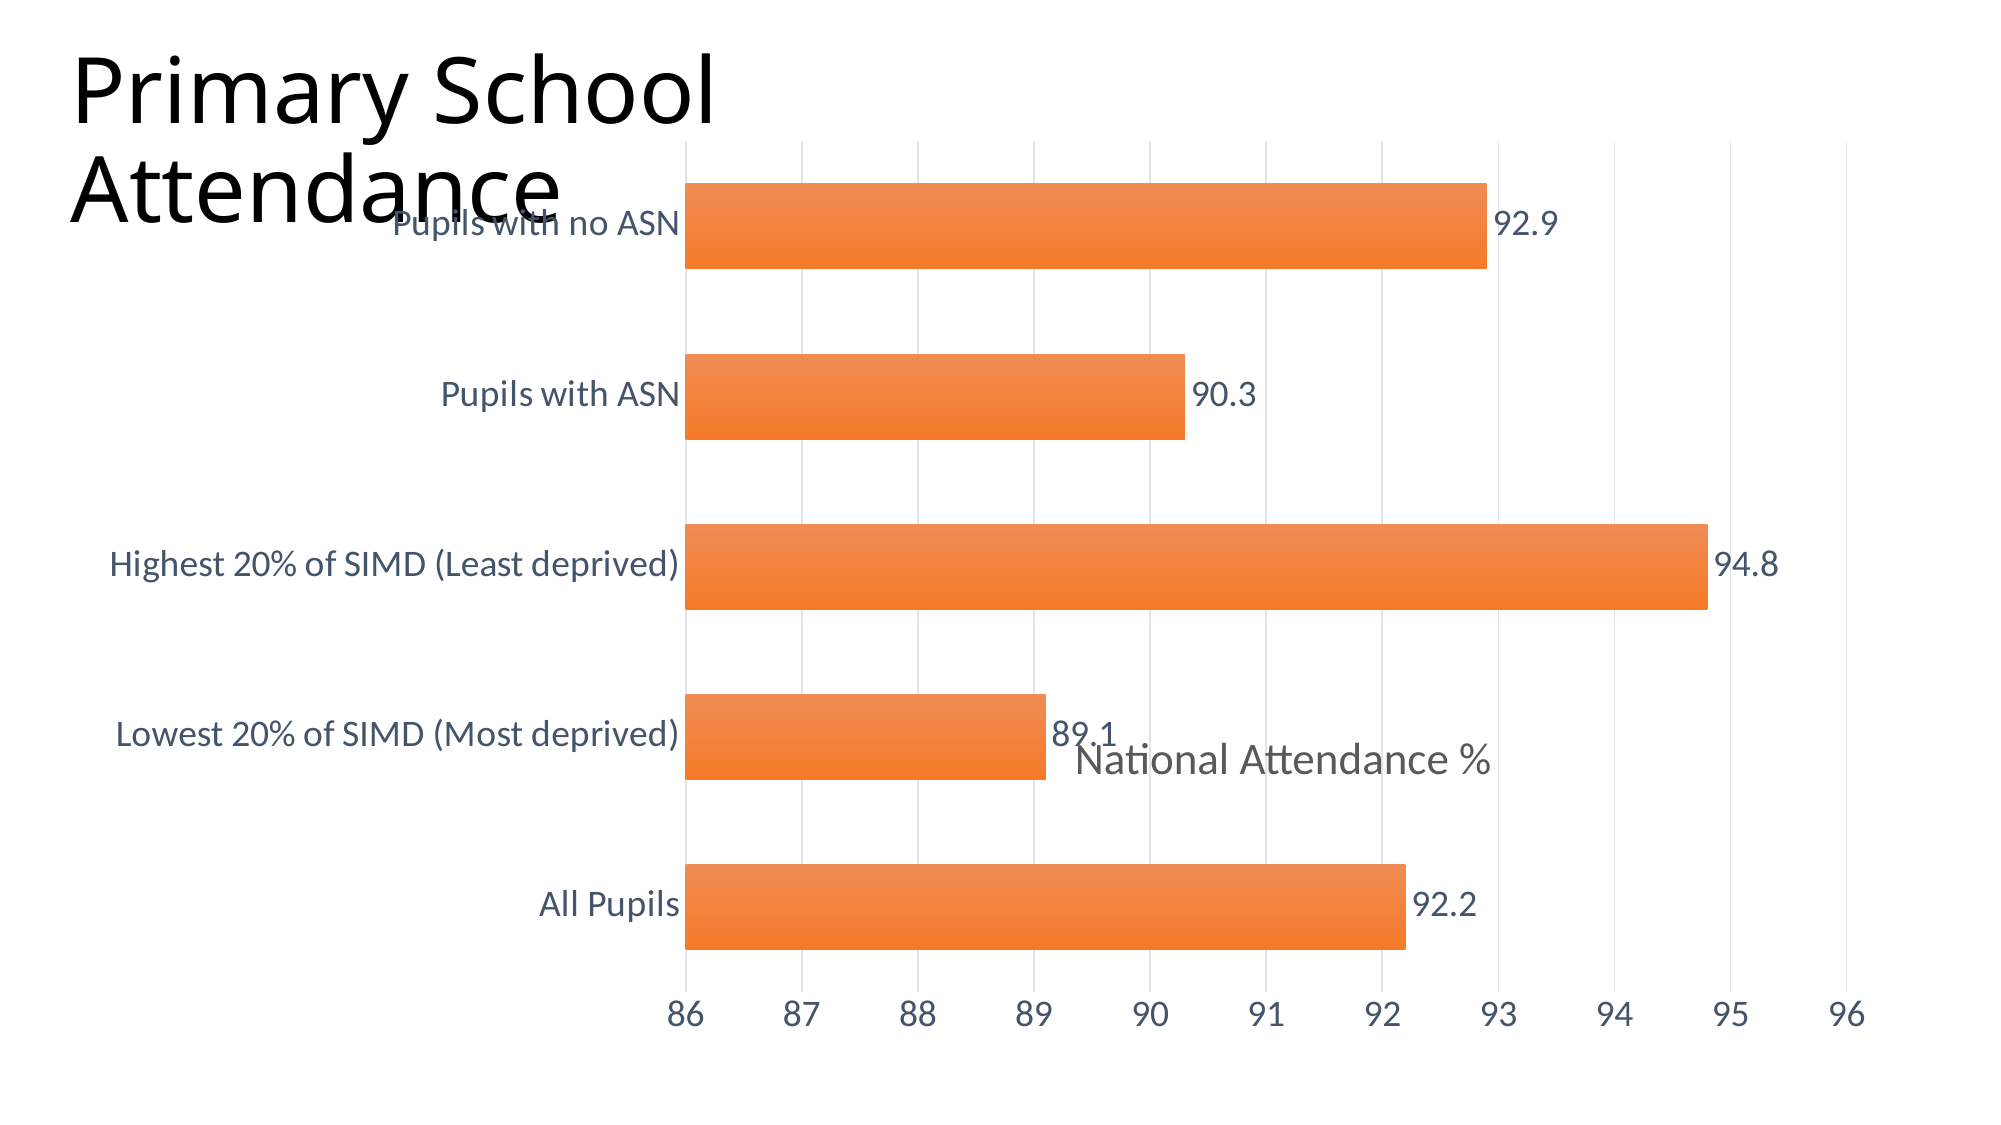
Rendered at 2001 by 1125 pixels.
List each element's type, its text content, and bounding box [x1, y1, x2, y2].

chart [72, 122, 1903, 1055]
title Primary School Attendance [55, 36, 1127, 171]
